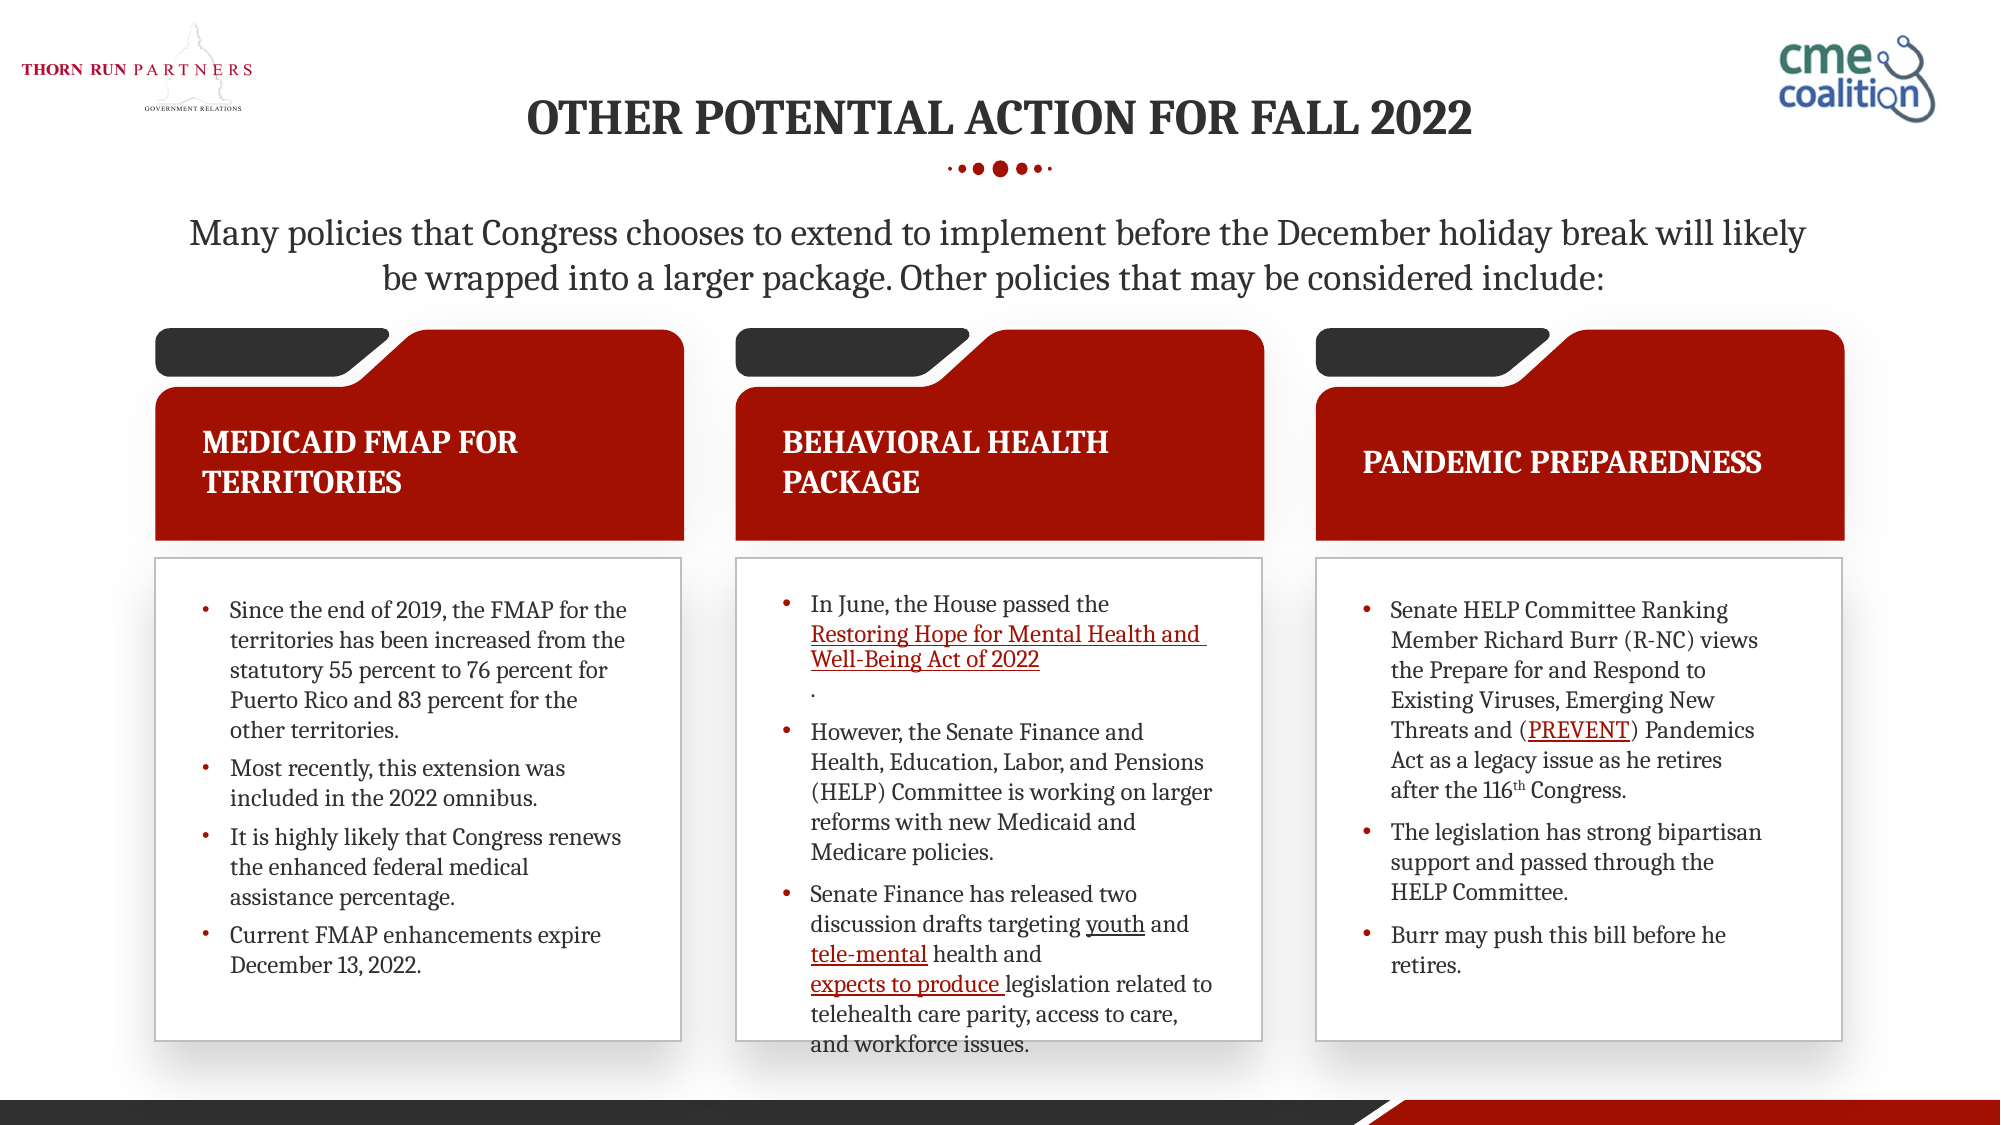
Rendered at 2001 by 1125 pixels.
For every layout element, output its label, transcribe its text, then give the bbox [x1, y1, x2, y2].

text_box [948, 160, 1052, 178]
text_box [734, 328, 1266, 542]
text_box Many policies that Congress chooses to extend to implement before the December holiday break will likely be wrapped into a larger package. Other policies that may be considered include: [155, 200, 1842, 305]
text_box Medicaid FMAP for Territories [187, 412, 650, 508]
text_box Since the end of 2019, the FMAP for the territories has been increased from the statutory 55 percent to 76 percent for Puerto Rico and 83 percent for the other territories. Most recently, this extension was included in the 2022 omnibus. It is highly likely that Congress renews the enhanced federal medical assistance percentage. Current FMAP enhancements expire December 13, 2022. [187, 586, 650, 986]
text_box [1314, 328, 1846, 542]
text_box Other Potential Action for Fall 2022 [435, 76, 1565, 152]
text_box Behavioral Health Package [767, 412, 1230, 508]
picture [1775, 25, 1940, 129]
text_box [154, 328, 686, 542]
text_box [735, 557, 1263, 1042]
text_box Senate HELP Committee Ranking Member Richard Burr (R-NC) views the Prepare for and Respond to Existing Viruses, Emerging New Threats and (PREVENT) Pandemics Act as a legacy issue as he retires after the 116th Congress. The legislation has strong bipartisan support and passed through the HELP Committee. Burr may push this bill before he retires. [1347, 586, 1790, 986]
text_box [155, 328, 390, 377]
text_box [154, 557, 682, 1042]
text_box [1315, 328, 1550, 377]
text_box Pandemic Preparedness [1347, 432, 1810, 488]
picture [17, 17, 257, 119]
text_box In June, the House passed the Restoring Hope for Mental Health and Well-Being Act of 2022. However, the Senate Finance and Health, Education, Labor, and Pensions (HELP) Committee is working on larger reforms with new Medicaid and Medicare policies. Senate Finance has released two discussion drafts targeting youth and tele-mental health and expects to produce legislation related to telehealth care parity, access to care, and workforce issues. [767, 580, 1230, 1040]
text_box [735, 328, 970, 377]
text_box [1315, 557, 1843, 1042]
